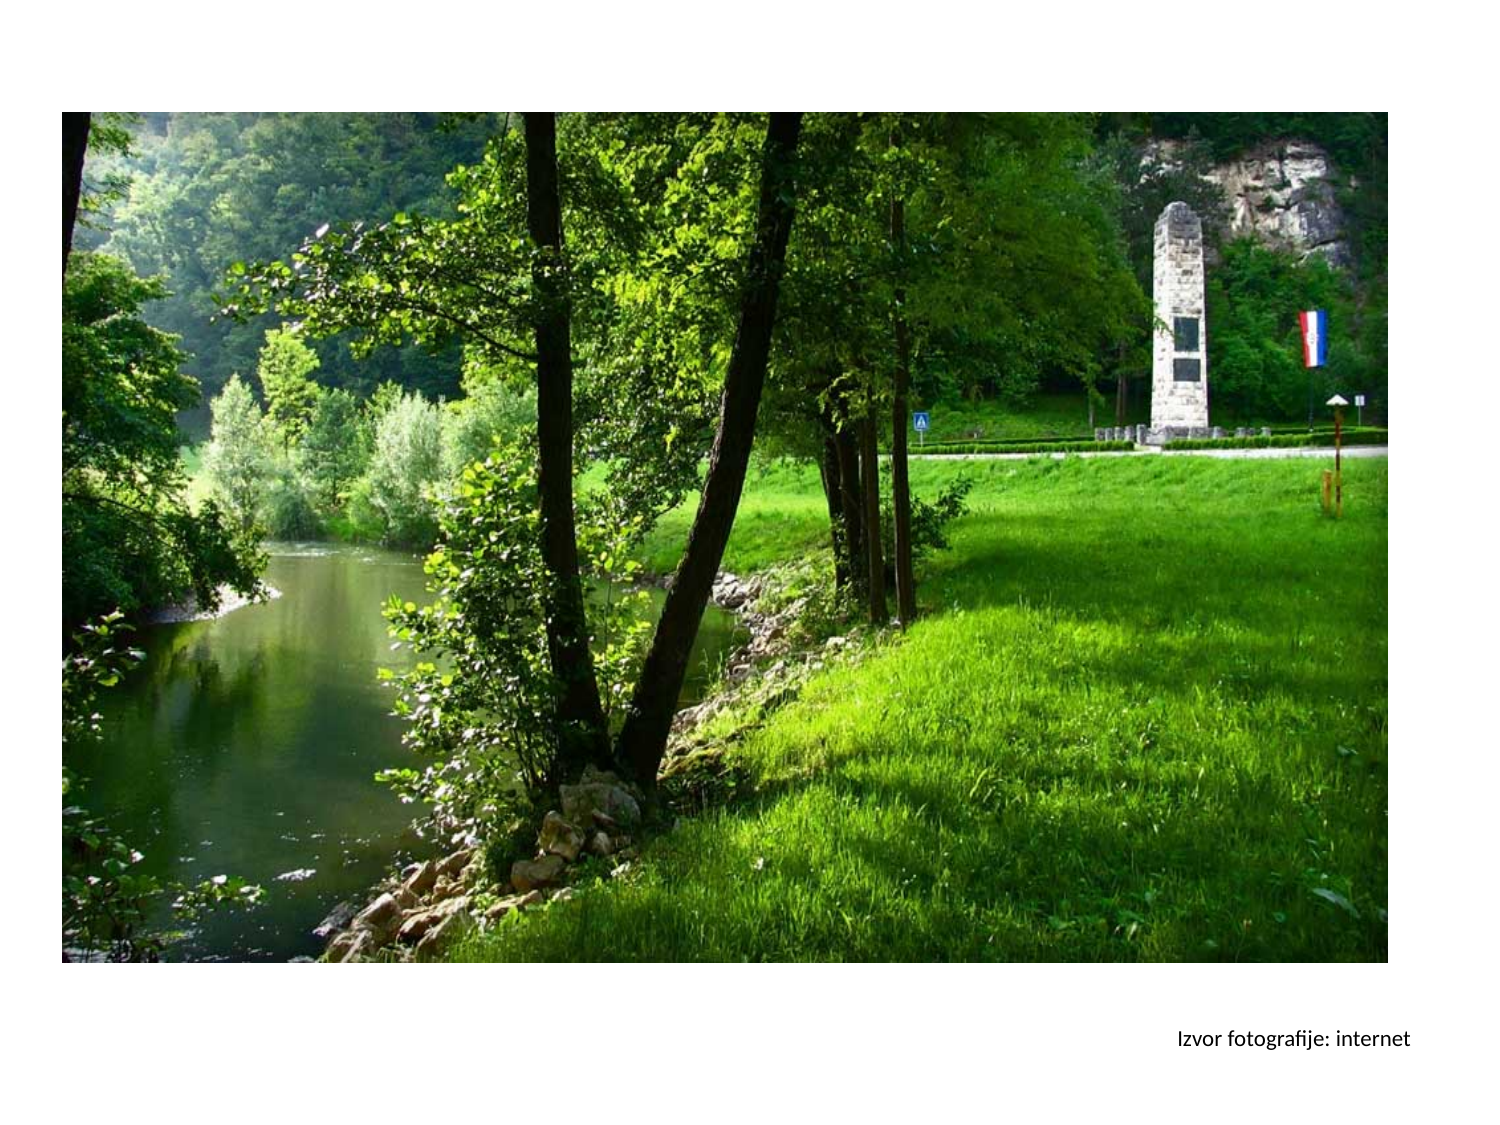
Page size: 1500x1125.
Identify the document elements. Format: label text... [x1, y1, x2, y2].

picture [62, 112, 1388, 963]
text_box Izvor fotografije: internet [1162, 1015, 1500, 1058]
